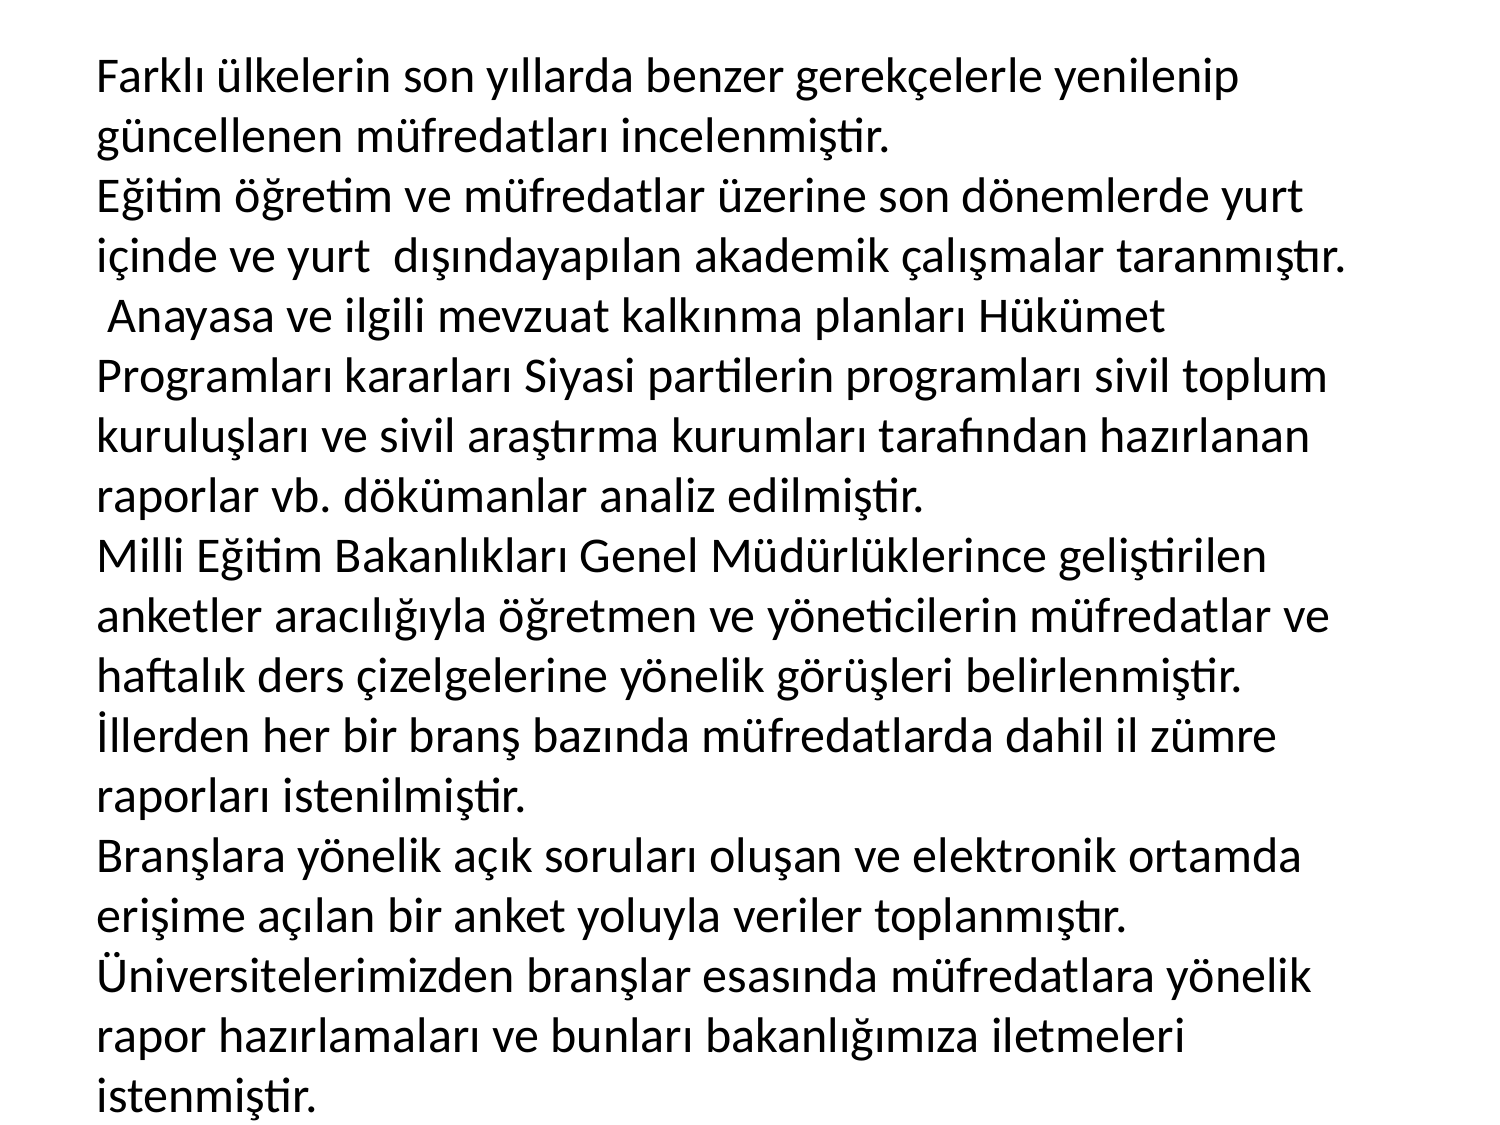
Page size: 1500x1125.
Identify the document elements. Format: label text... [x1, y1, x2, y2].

text_box Farklı ülkelerin son yıllarda benzer gerekçelerle yenilenip güncellenen müfredatları incelenmiştir. Eğitim öğretim ve müfredatlar üzerine son dönemlerde yurt içinde ve yurt dışındayapılan akademik çalışmalar taranmıştır. Anayasa ve ilgili mevzuat kalkınma planları Hükümet Programları kararları Siyasi partilerin programları sivil toplum kuruluşları ve sivil araştırma kurumları tarafından hazırlanan raporlar vb. dökümanlar analiz edilmiştir. Milli Eğitim Bakanlıkları Genel Müdürlüklerince geliştirilen anketler aracılığıyla öğretmen ve yöneticilerin müfredatlar ve haftalık ders çizelgelerine yönelik görüşleri belirlenmiştir. İllerden her bir branş bazında müfredatlarda dahil il zümre raporları istenilmiştir. Branşlara yönelik açık soruları oluşan ve elektronik ortamda erişime açılan bir anket yoluyla veriler toplanmıştır. Üniversitelerimizden branşlar esasında müfredatlara yönelik rapor hazırlamaları ve bunları bakanlığımıza iletmeleri istenmiştir. [81, 35, 1407, 1125]
